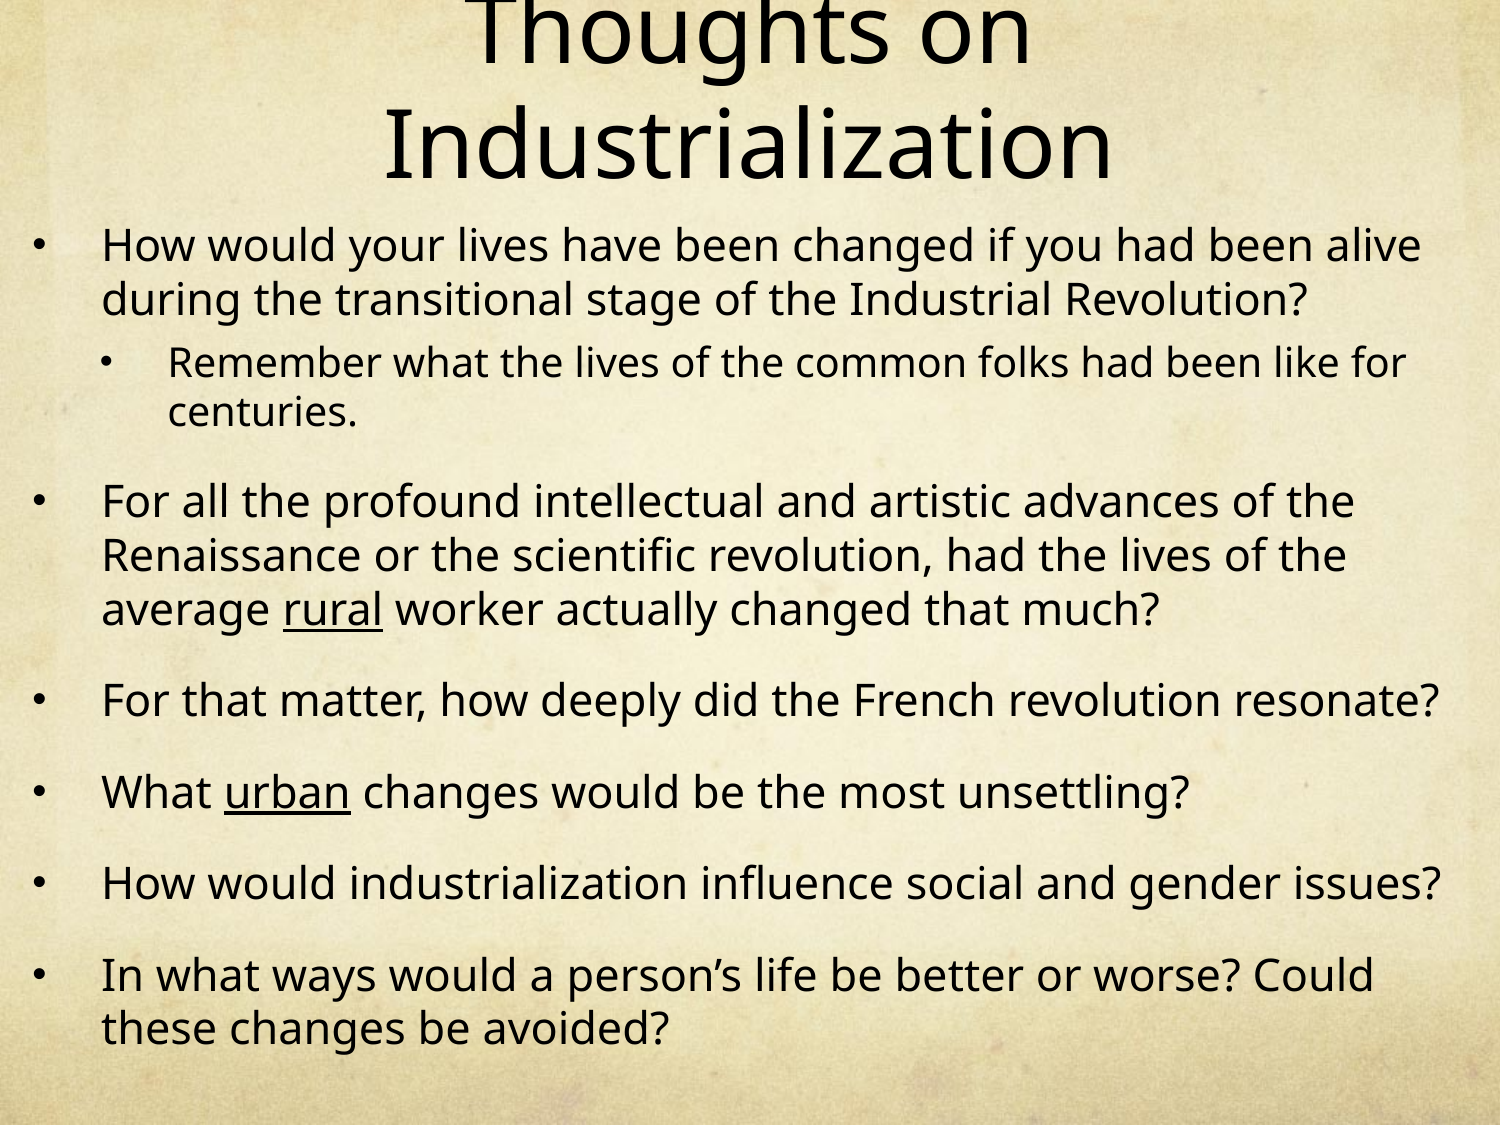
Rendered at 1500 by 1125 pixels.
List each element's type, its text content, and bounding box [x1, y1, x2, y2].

title Thoughts on Industrialization [150, 11, 1350, 154]
picture [0, 0, 1500, 1125]
list How would your lives have been changed if you had been alive during the transitional stage of the Industrial Revolution? Remember what the lives of the common folks had been like for centuries. For all the profound intellectual and artistic advances of the Renaissance or the scientific revolution, had the lives of the average rural worker actually changed that much? For that matter, how deeply did the French revolution resonate? What urban changes would be the most unsettling? How would industrialization influence social and gender issues? In what ways would a person’s life be better or worse? Could these changes be avoided? [17, 209, 1466, 1100]
